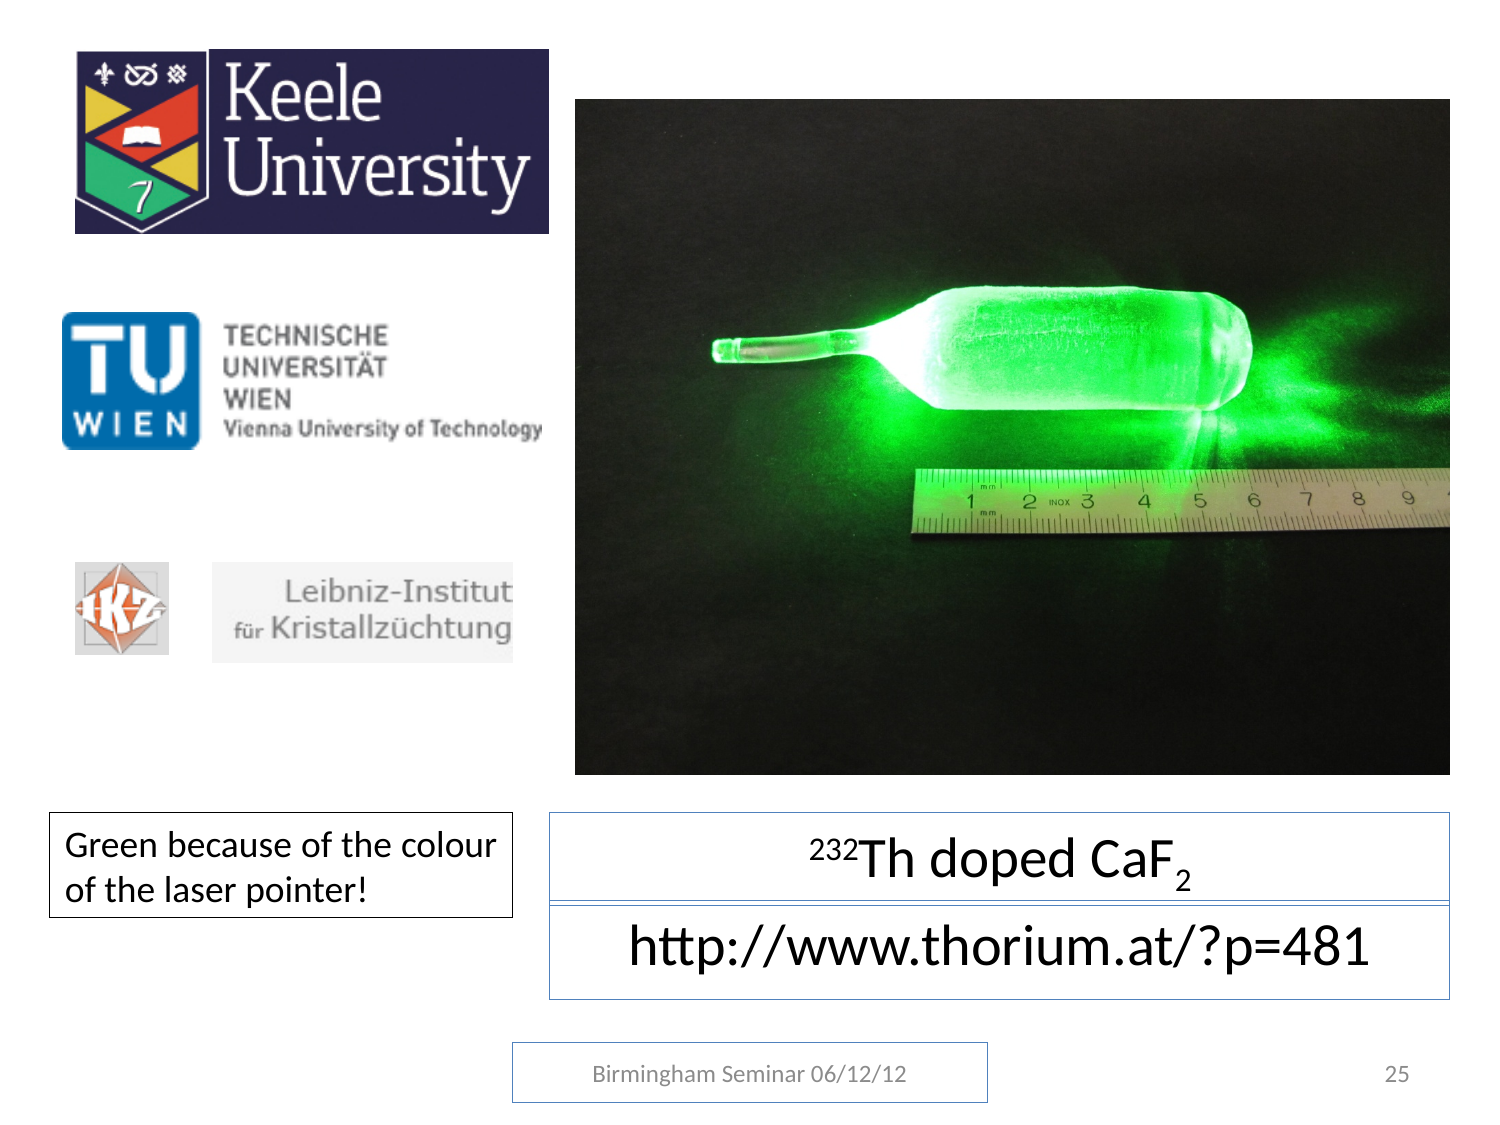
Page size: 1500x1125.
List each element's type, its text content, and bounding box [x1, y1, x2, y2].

title 232Th doped CaF2 [549, 812, 1450, 900]
picture [75, 49, 549, 234]
list http://www.thorium.at/?p=481 [549, 900, 1450, 1000]
picture [212, 562, 513, 663]
picture [62, 312, 542, 451]
picture [74, 562, 169, 655]
text_box Green because of the colour of the laser pointer! [49, 812, 513, 918]
slide_number 25 [1074, 1042, 1425, 1103]
picture [574, 99, 1451, 776]
footer Birmingham Seminar 06/12/12 [512, 1042, 988, 1103]
